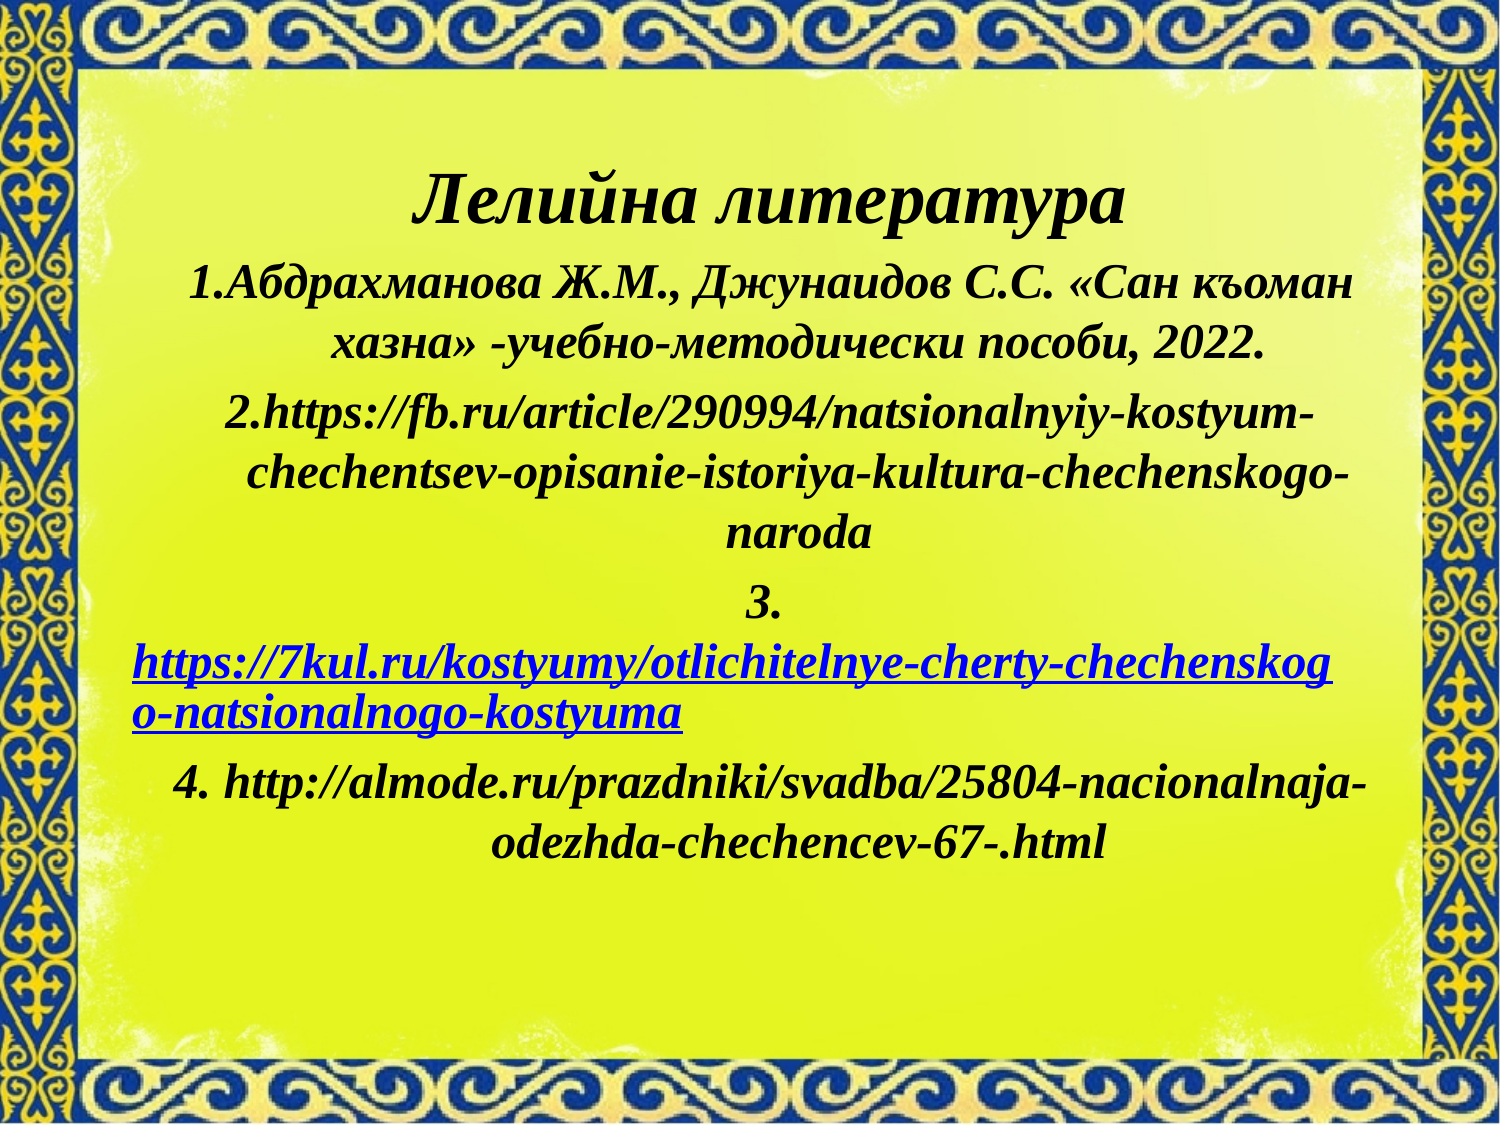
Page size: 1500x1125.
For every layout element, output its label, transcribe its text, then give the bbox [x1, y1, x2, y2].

picture [0, 0, 1500, 1125]
list Лелийна литература 1.Абдрахманова Ж.М., Джунаидов С.С. «Сан къоман хазна» -учебно-методически пособи, 2022. 2.https://fb.ru/article/290994/natsionalnyiy-kostyum-chechentsev-opisanie-istoriya-kultura-chechenskogo-naroda 3. https://7kul.ru/kostyumy/otlichitelnye-cherty-chechenskogo-natsionalnogo-kostyuma 4. http://almode.ru/prazdniki/svadba/25804-nacionalnaja-odezhda-chechencev-67-.html [117, 140, 1425, 1005]
